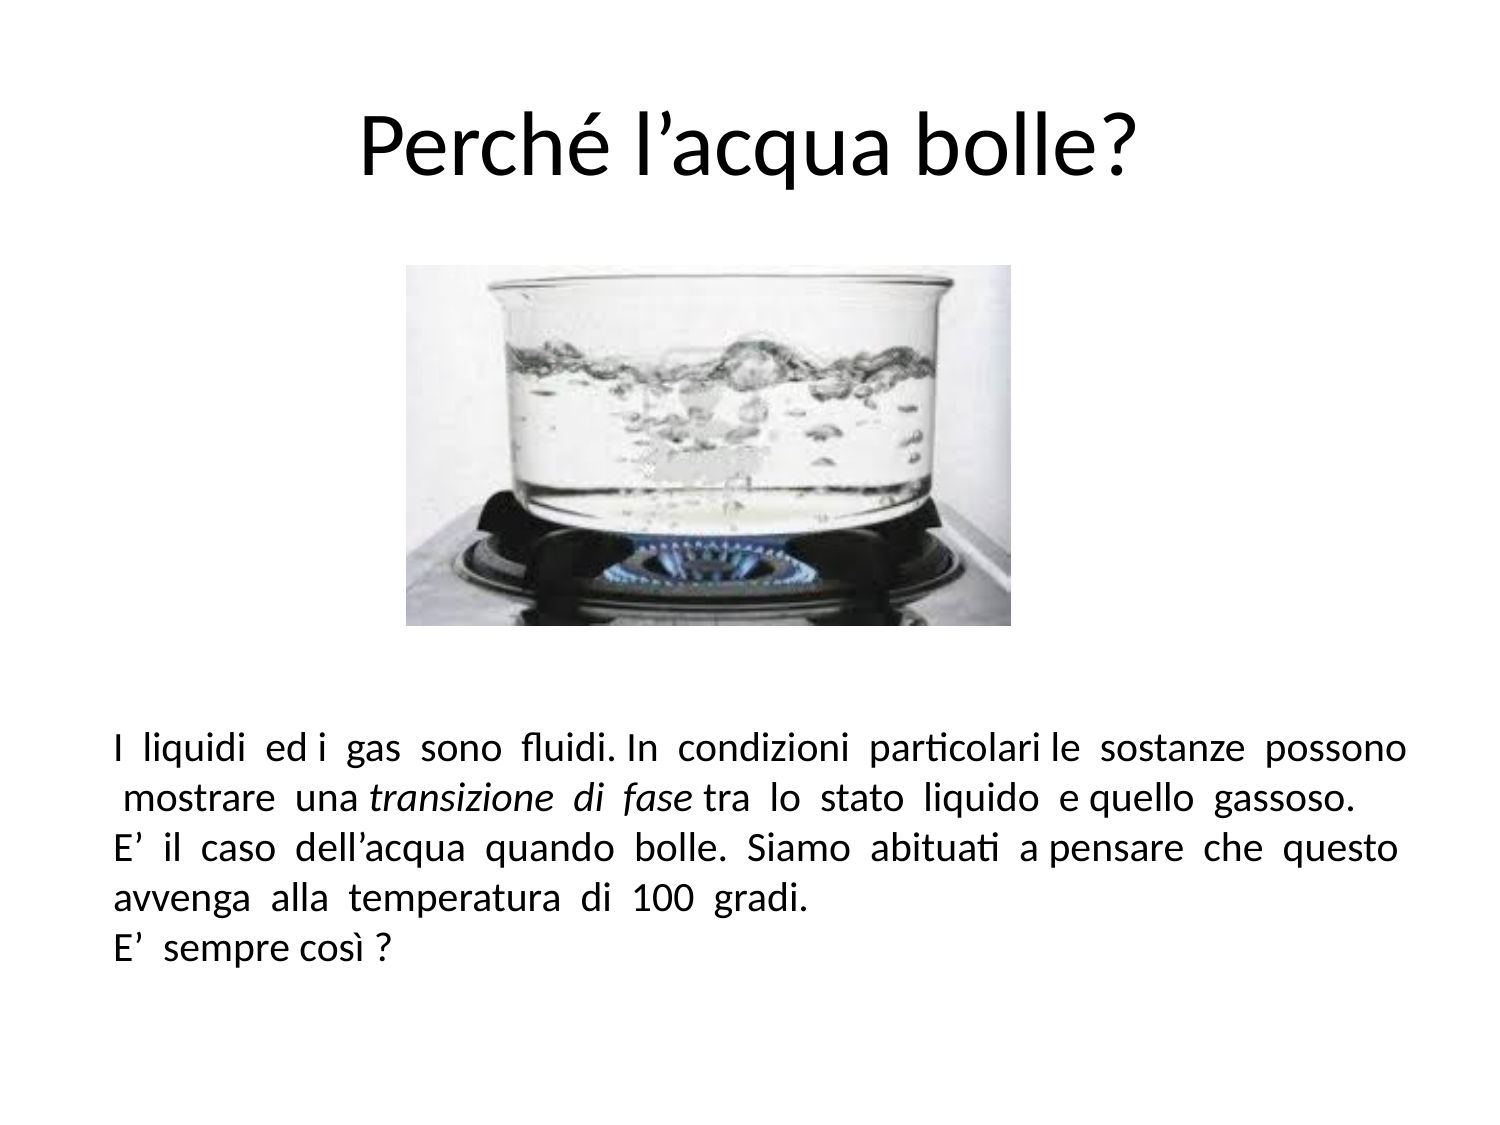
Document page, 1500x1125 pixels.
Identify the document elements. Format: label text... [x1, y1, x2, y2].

text_box I liquidi ed i gas sono fluidi. In condizioni particolari le sostanze possono mostrare una transizione di fase tra lo stato liquido e quello gassoso. E’ il caso dell’acqua quando bolle. Siamo abituati a pensare che questo avvenga alla temperatura di 100 gradi. E’ sempre così ? [98, 712, 1425, 978]
title Perché l’acqua bolle? [75, 45, 1425, 233]
picture [406, 265, 1012, 627]
